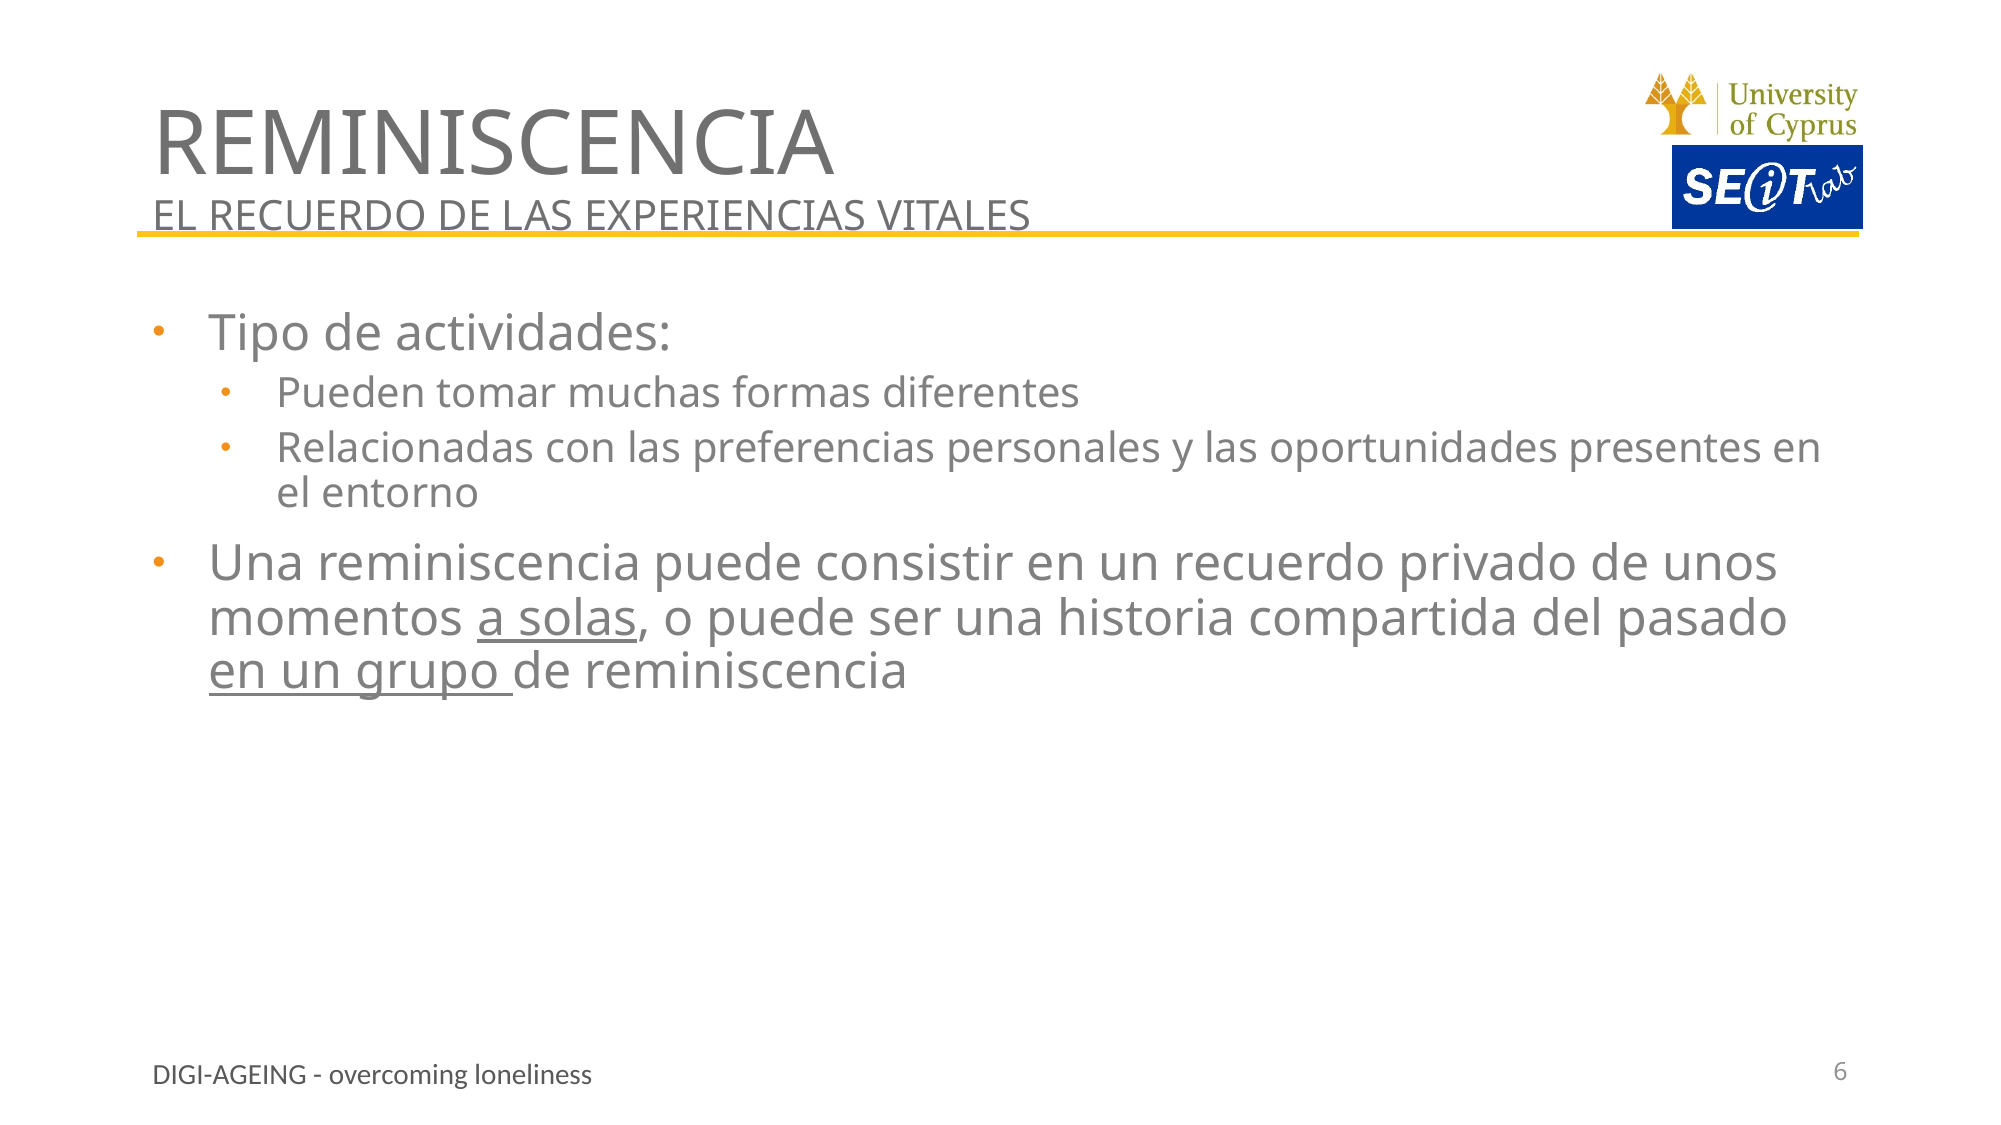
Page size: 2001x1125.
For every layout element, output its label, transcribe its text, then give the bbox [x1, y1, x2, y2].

picture [1630, 58, 1878, 165]
slide_number 6 [1412, 1042, 1863, 1103]
list Tipo de actividades: Pueden tomar muchas formas diferentes Relacionadas con las preferencias personales y las oportunidades presentes en el entorno Una reminiscencia puede consistir en un recuerdo privado de unos momentos a solas, o puede ser una historia compartida del pasado en un grupo de reminiscencia [137, 299, 1863, 1014]
title REMINISCENCIA EL RECUERDO DE LAS EXPERIENCIAS VITALES [137, 59, 1863, 278]
